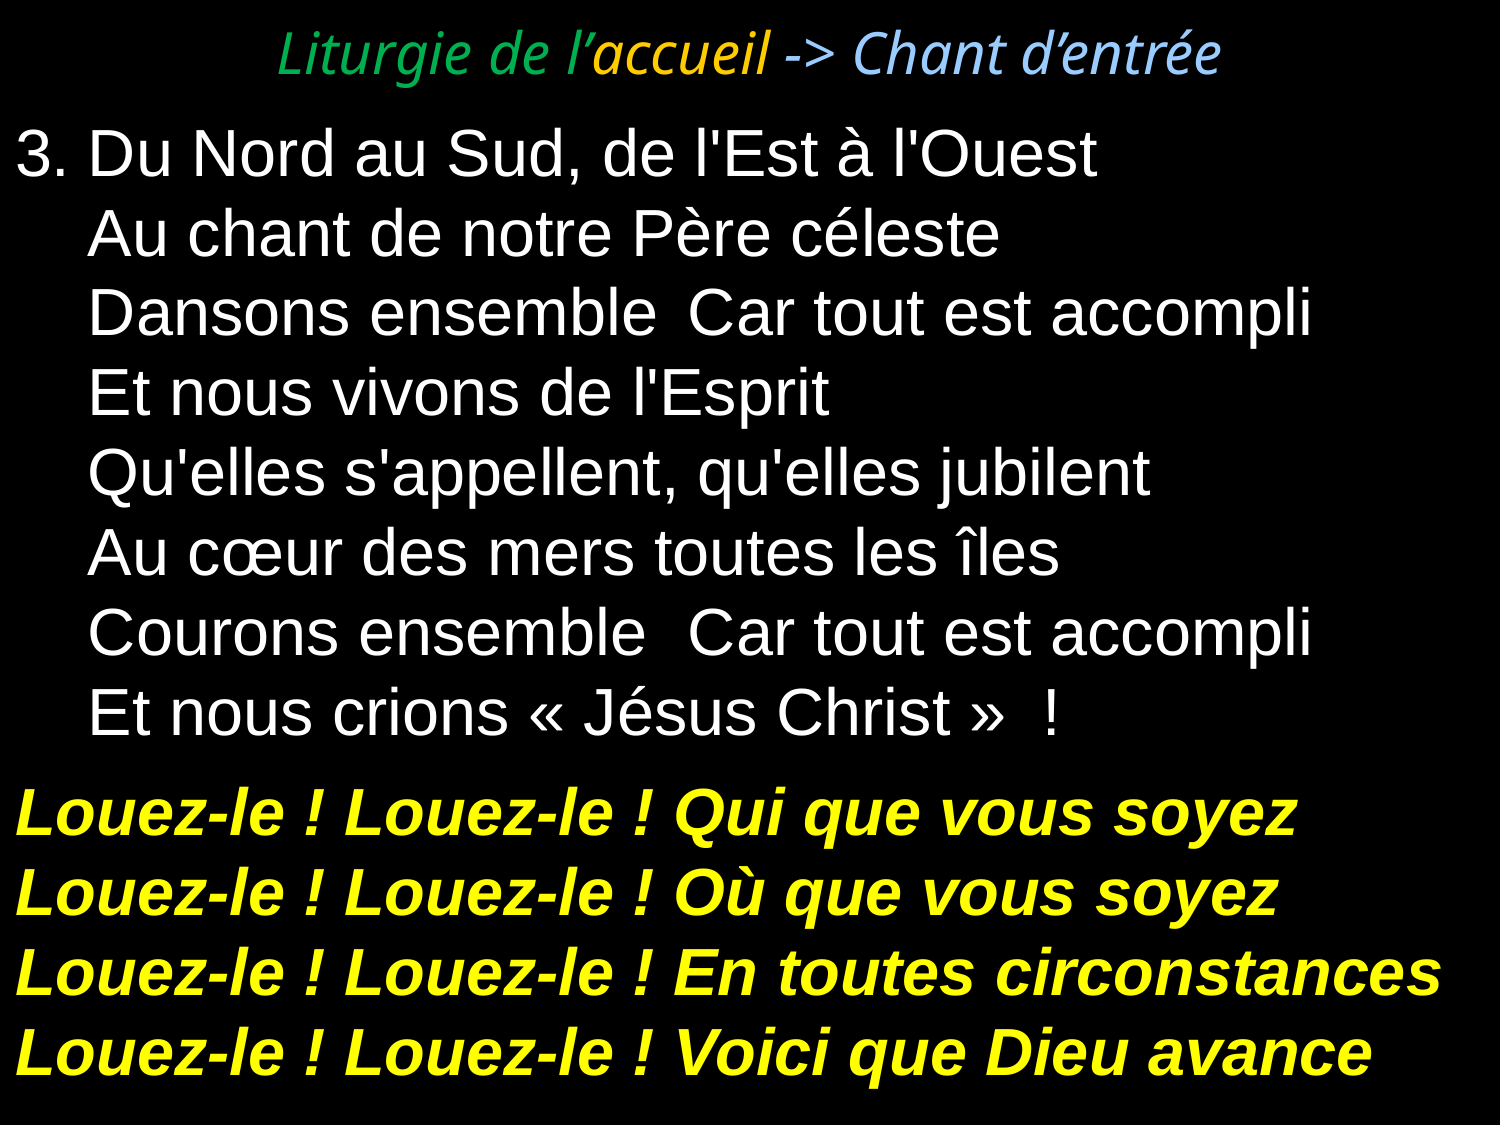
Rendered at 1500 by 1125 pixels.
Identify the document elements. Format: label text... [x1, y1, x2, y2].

title Liturgie de l’accueil -> Chant d’entrée [0, 0, 1500, 101]
list 3. Du Nord au Sud, de l'Est à l'Ouest Au chant de notre Père céleste Dansons ensemble Car tout est accompli Et nous vivons de l'Esprit Qu'elles s'appellent, qu'elles jubilent Au cœur des mers toutes les îles Courons ensemble Car tout est accompli Et nous crions « Jésus Christ » ! Louez-le ! Louez-le ! Qui que vous soyez Louez-le ! Louez-le ! Où que vous soyez Louez-le ! Louez-le ! En toutes circonstances Louez-le ! Louez-le ! Voici que Dieu avance [0, 101, 1500, 1125]
